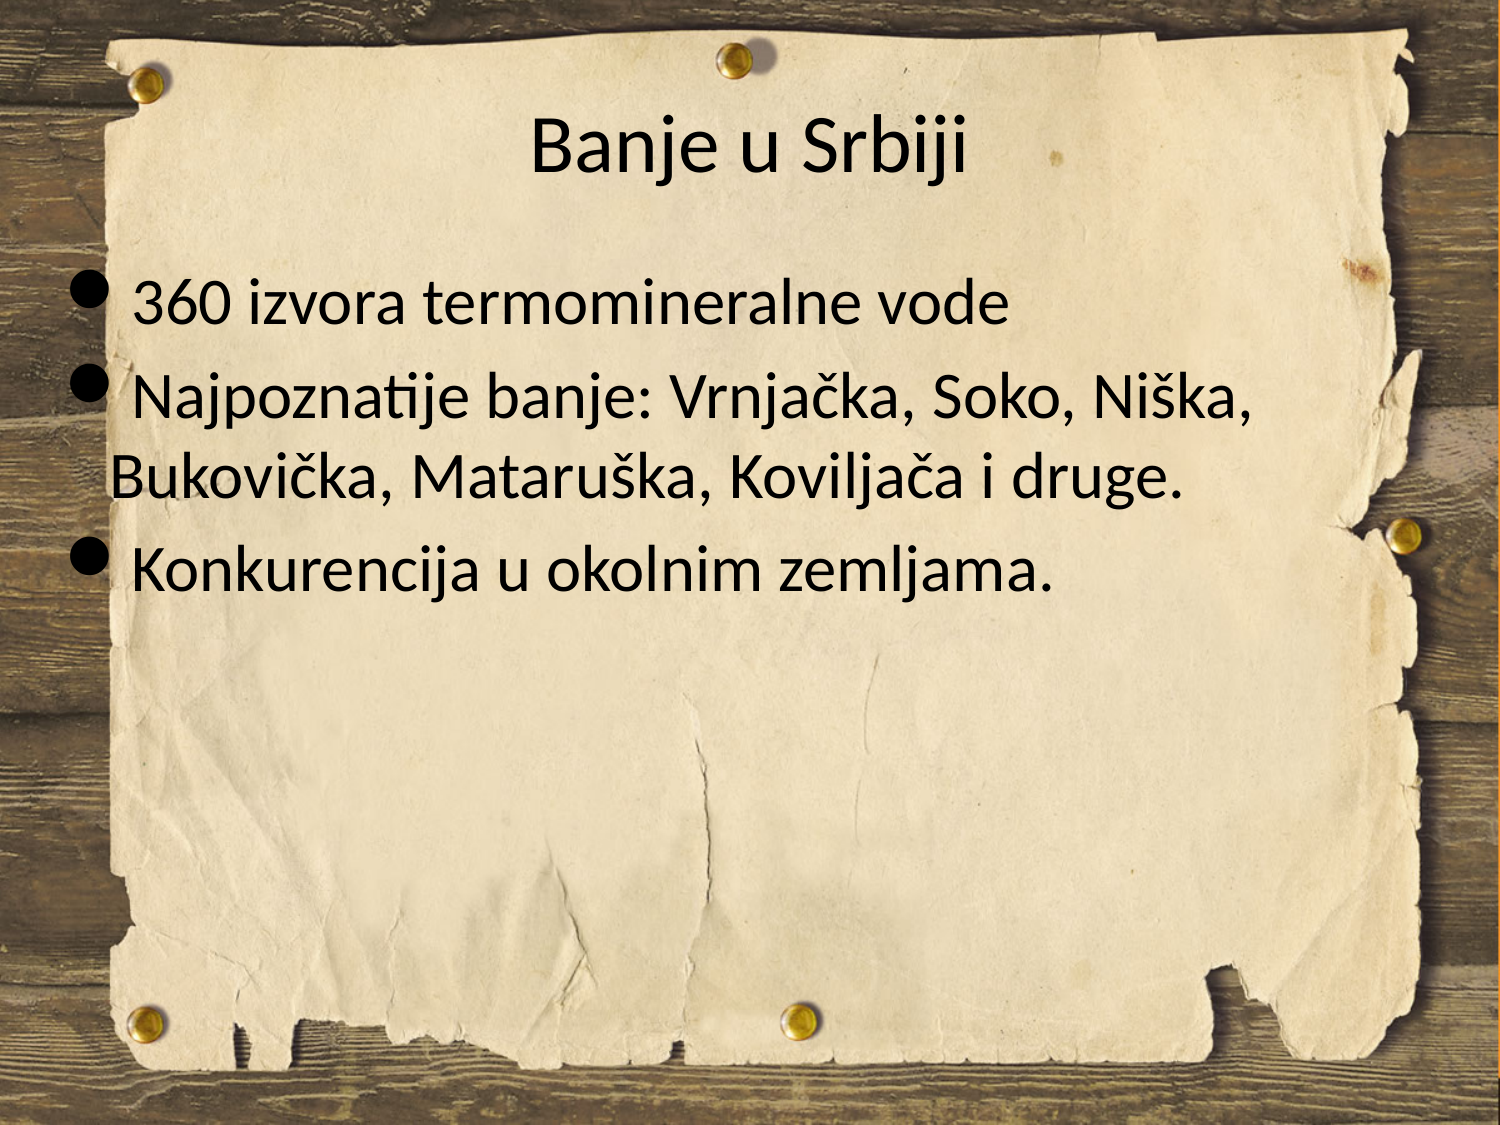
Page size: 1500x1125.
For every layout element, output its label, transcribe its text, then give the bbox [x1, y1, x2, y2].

picture [0, 0, 1500, 1125]
list 360 izvora termomineralne vode Najpoznatije banje: Vrnjačka, Soko, Niška, Bukovička, Mataruška, Koviljača i druge. Konkurencija u okolnim zemljama. [49, 250, 1445, 1001]
title Banje u Srbiji [75, 45, 1425, 233]
